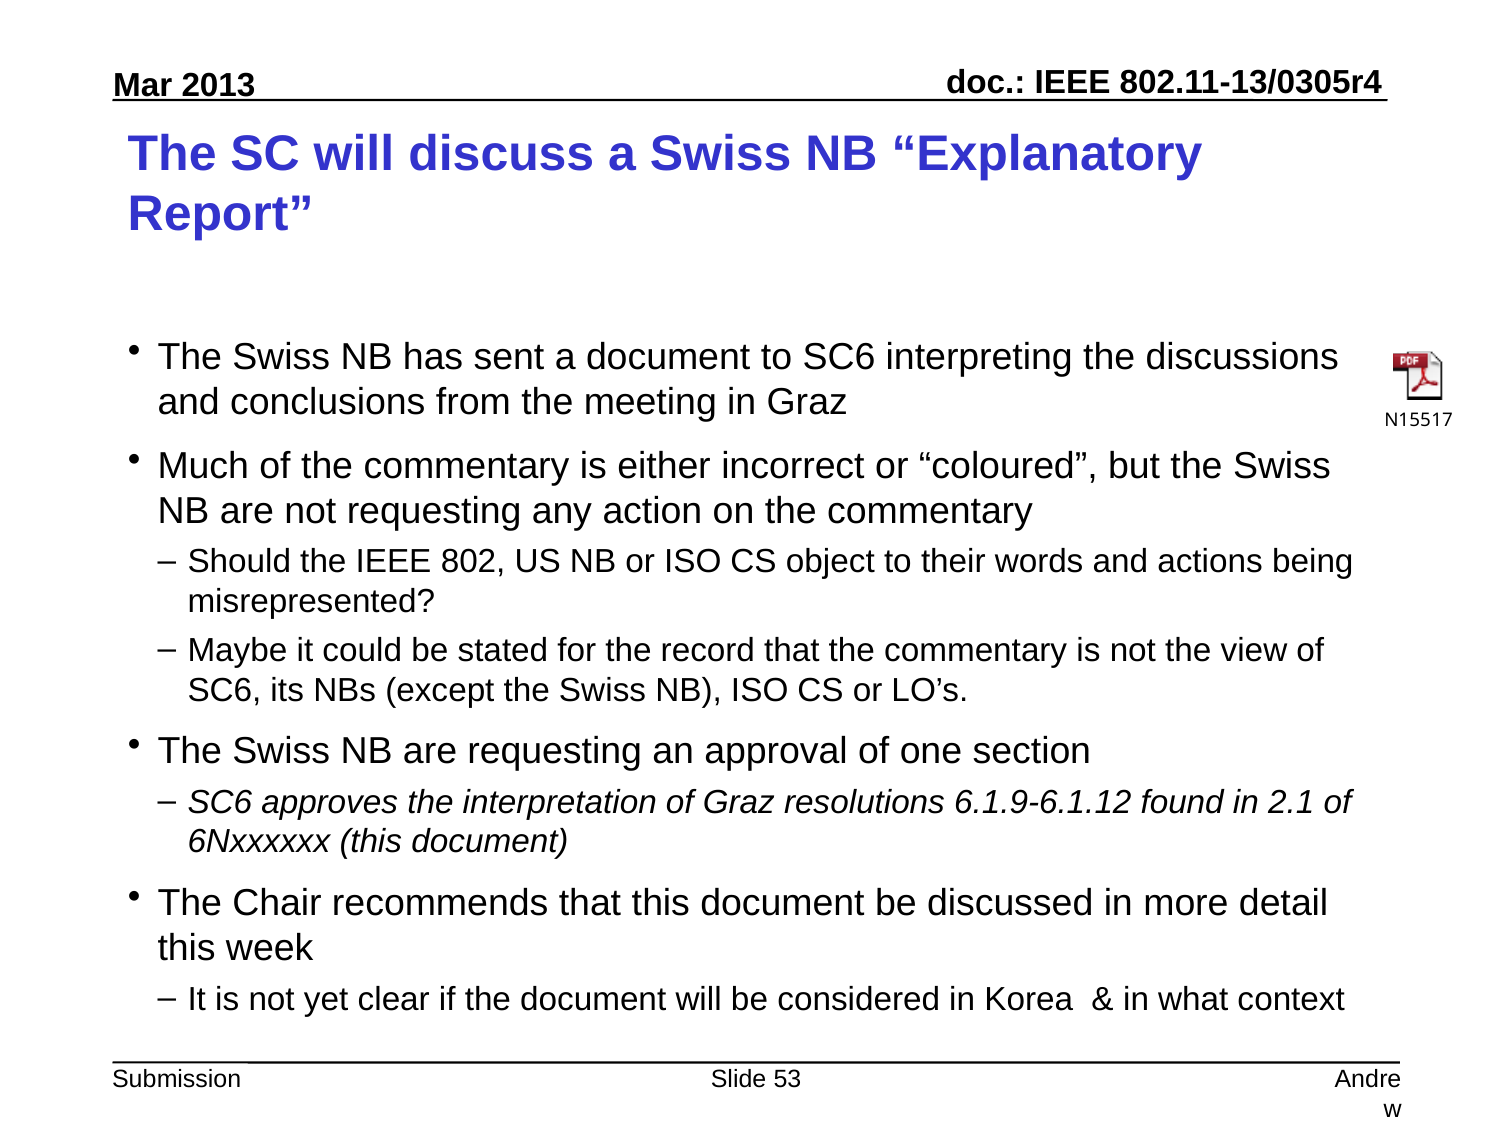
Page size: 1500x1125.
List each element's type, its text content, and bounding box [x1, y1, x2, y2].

title The SC will discuss a Swiss NB “Explanatory Report” [112, 112, 1388, 288]
slide_number Slide 53 [709, 1061, 803, 1093]
footer Andrew Myles, Cisco [1320, 1061, 1402, 1093]
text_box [1343, 349, 1494, 477]
list The Swiss NB has sent a document to SC6 interpreting the discussions and conclusions from the meeting in Graz Much of the commentary is either incorrect or “coloured”, but the Swiss NB are not requesting any action on the commentary Should the IEEE 802, US NB or ISO CS object to their words and actions being misrepresented? Maybe it could be stated for the record that the commentary is not the view of SC6, its NBs (except the Swiss NB), ISO CS or LO’s. The Swiss NB are requesting an approval of one section SC6 approves the interpretation of Graz resolutions 6.1.9-6.1.12 found in 2.1 of 6Nxxxxxx (this document) The Chair recommends that this document be discussed in more detail this week It is not yet clear if the document will be considered in Korea & in what context [112, 324, 1388, 1000]
